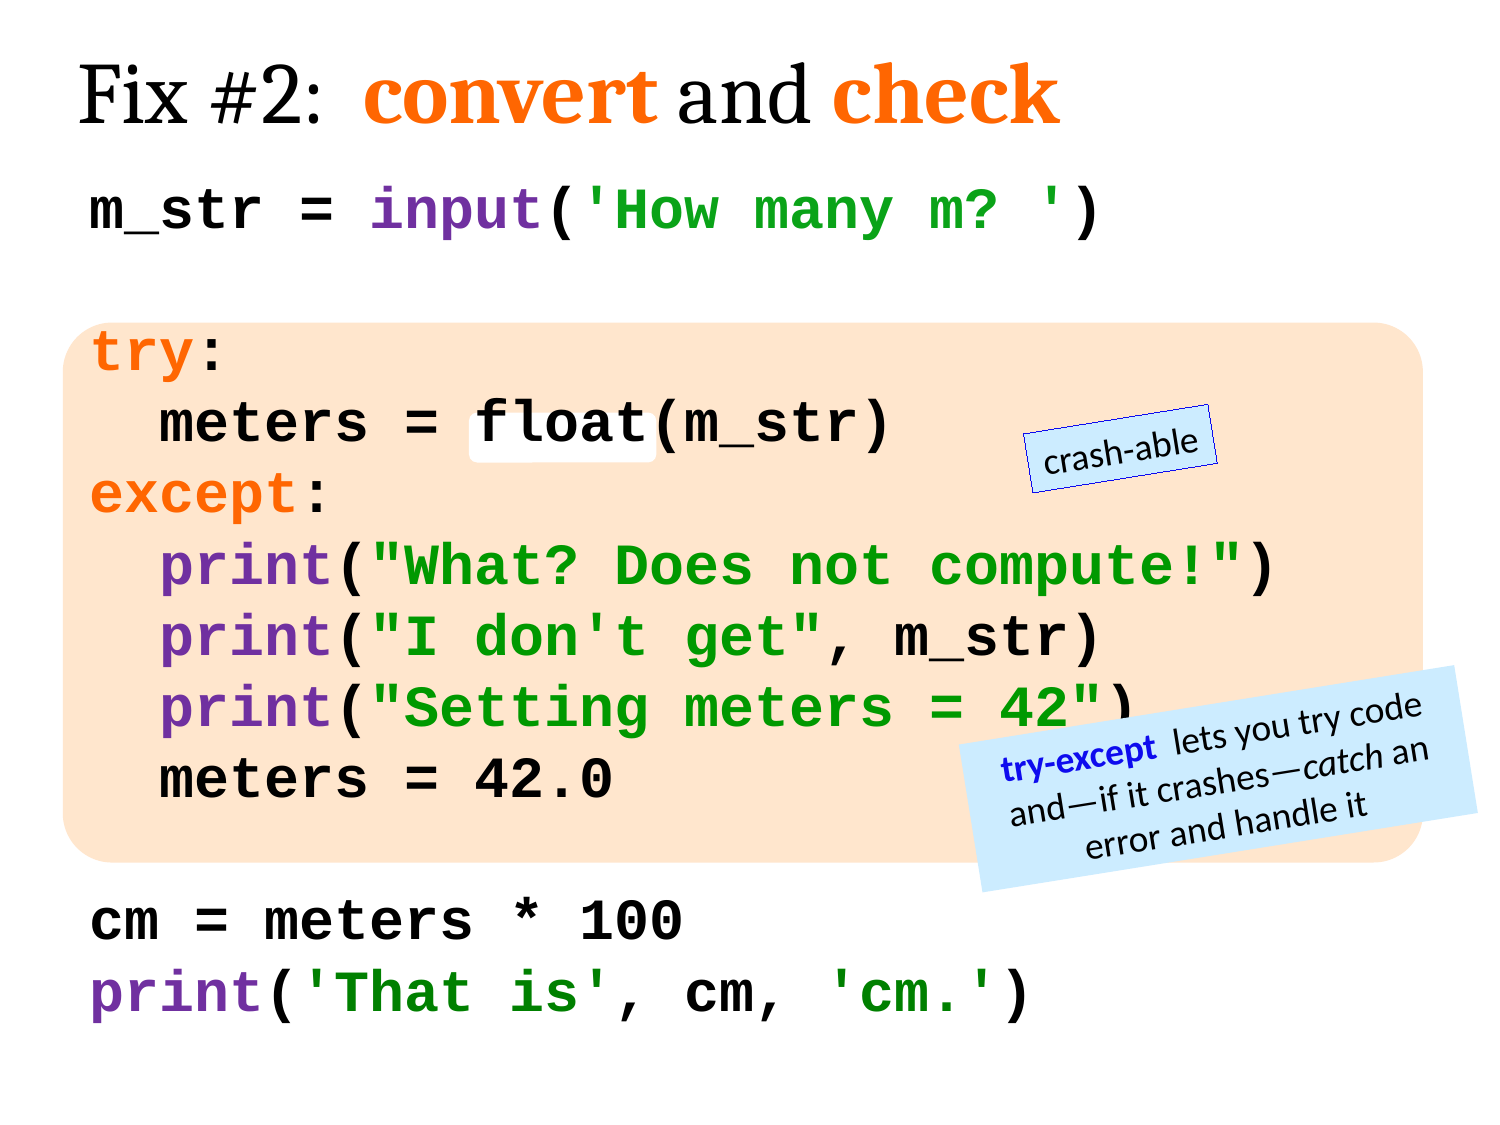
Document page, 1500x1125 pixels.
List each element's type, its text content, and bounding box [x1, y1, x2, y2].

text_box try-except lets you try code and—if it crashes—catch an error and handle it [958, 665, 1478, 893]
text_box Fix #2: convert and check [62, 28, 1375, 149]
text_box m_str = input('How many m? ') try: meters = float(m_str) except: print("What? Does not compute!") print("I don't get", m_str) print("Setting meters = 42") meters = 42.0 cm = meters * 100 print('That is', cm, 'cm.') [74, 187, 1438, 1027]
text_box [62, 340, 74, 845]
text_box crash-able [1023, 404, 1218, 493]
